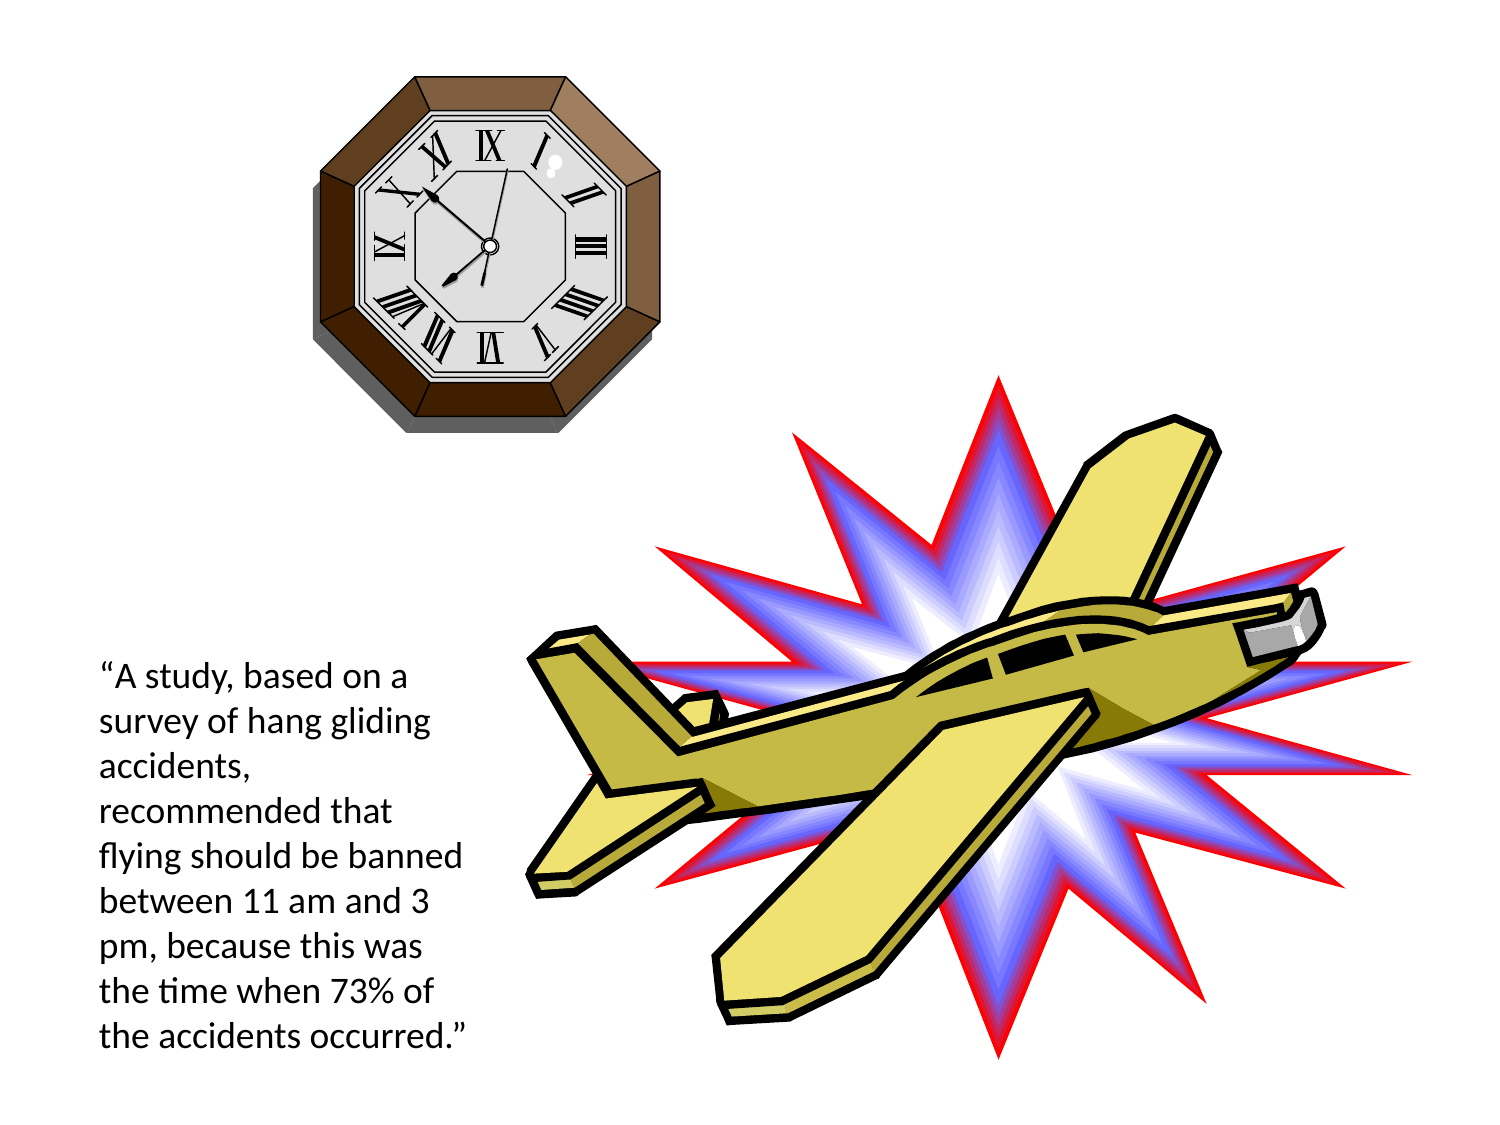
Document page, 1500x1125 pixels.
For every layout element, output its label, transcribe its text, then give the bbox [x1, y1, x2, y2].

text_box “A study, based on a survey of hang gliding accidents, recommended that flying should be banned between 11 am and 3 pm, because this was the time when 73% of the accidents occurred.” [84, 643, 491, 1064]
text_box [524, 374, 1413, 1060]
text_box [312, 74, 662, 434]
